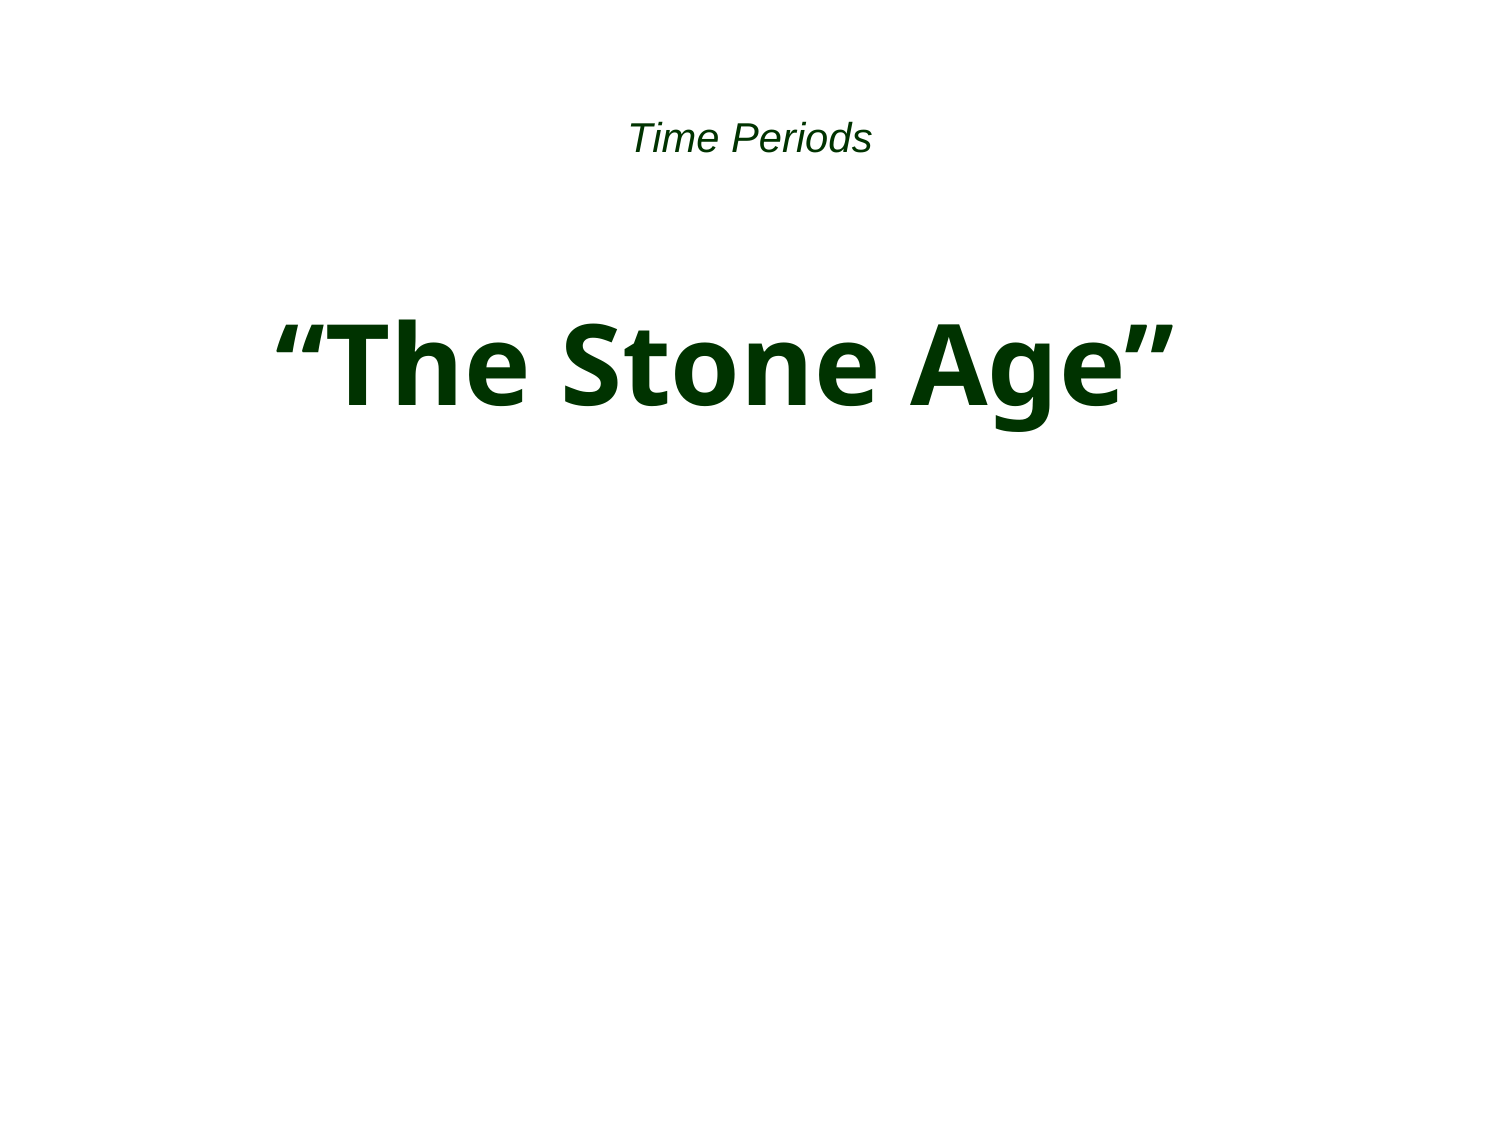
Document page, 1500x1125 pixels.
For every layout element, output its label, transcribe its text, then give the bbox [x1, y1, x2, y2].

text_box Time Periods [74, 110, 1425, 161]
text_box “The Stone Age” [78, 301, 1373, 438]
